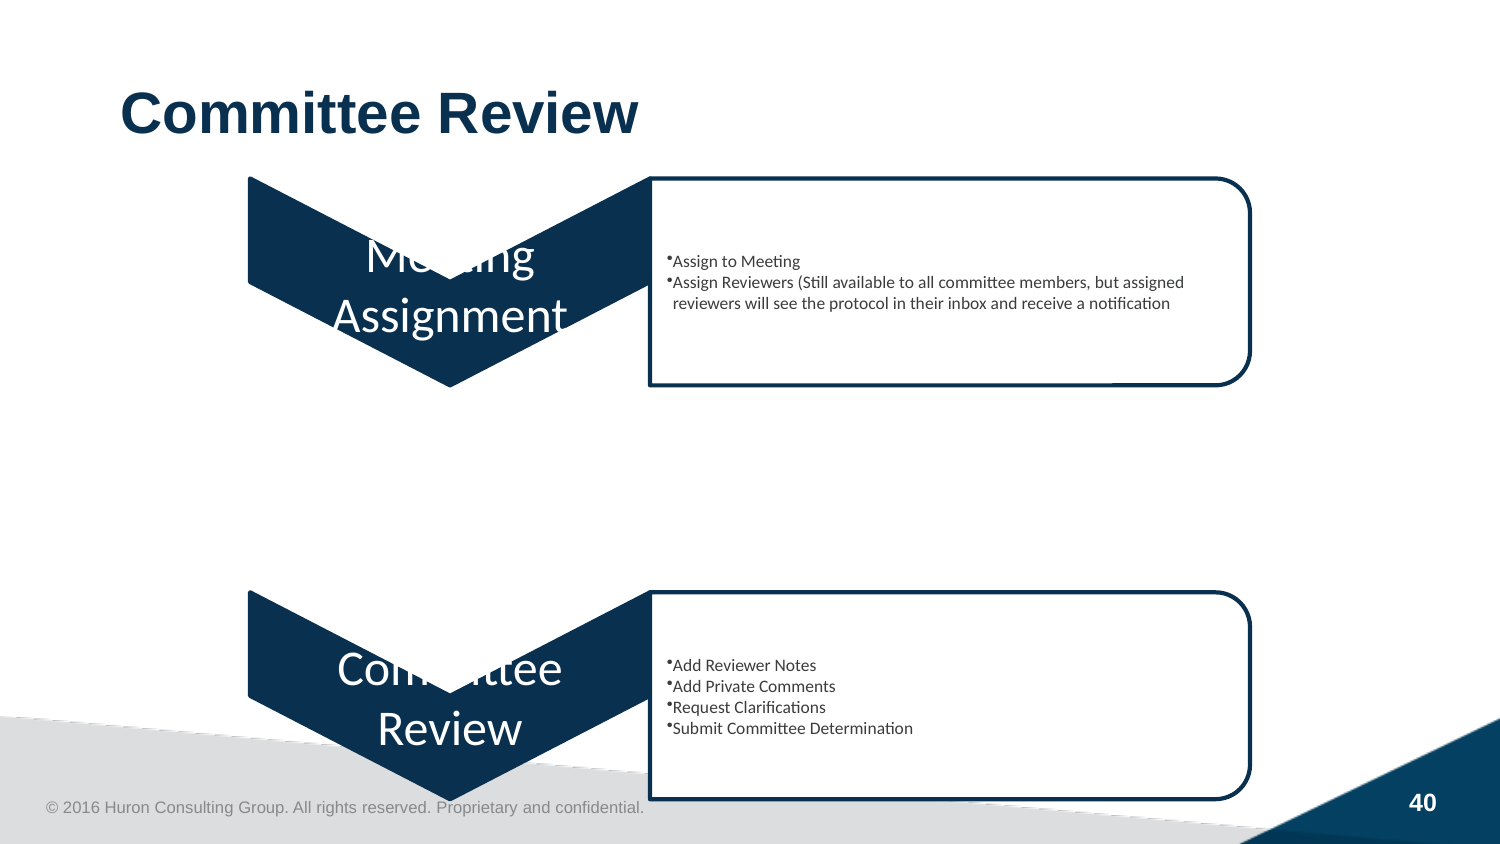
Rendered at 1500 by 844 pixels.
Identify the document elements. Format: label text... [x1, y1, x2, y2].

list Committee Review [105, 68, 1424, 176]
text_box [249, 178, 1251, 800]
